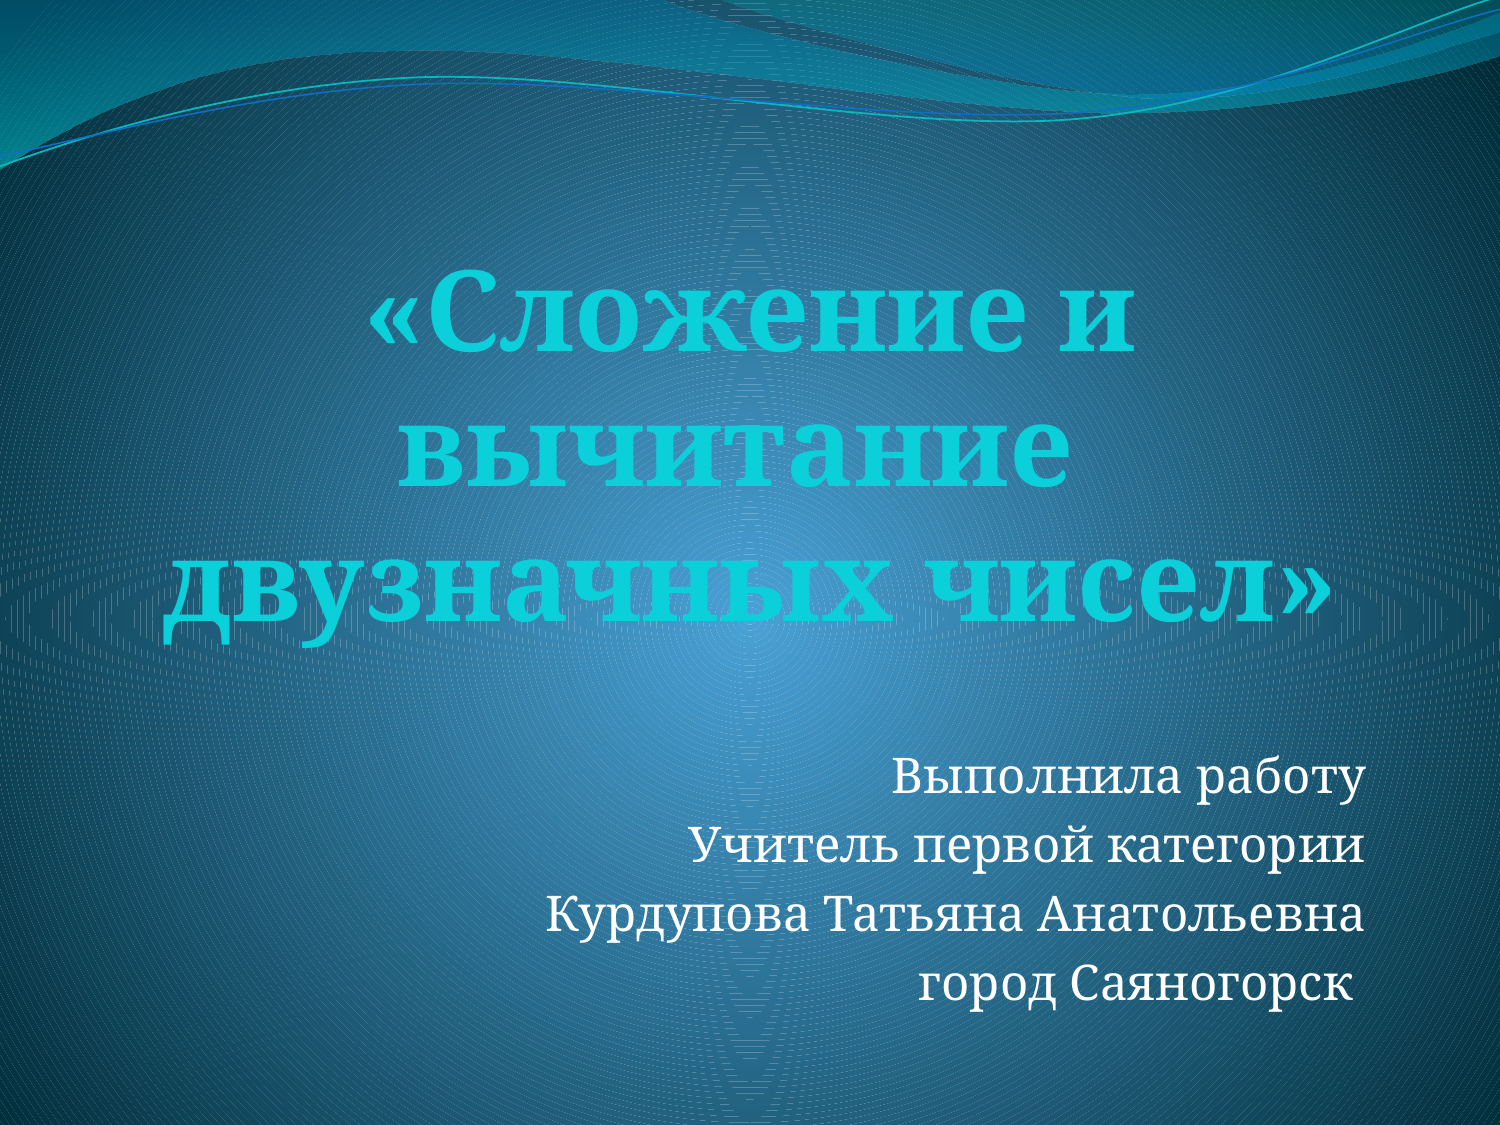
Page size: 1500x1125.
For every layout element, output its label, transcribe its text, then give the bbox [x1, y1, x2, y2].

text_box «Сложение и вычитание двузначных чисел» [41, 231, 1459, 652]
subtitle Выполнила работу Учитель первой категории Курдупова Татьяна Анатольевна город Саяногорск [87, 652, 1376, 1020]
